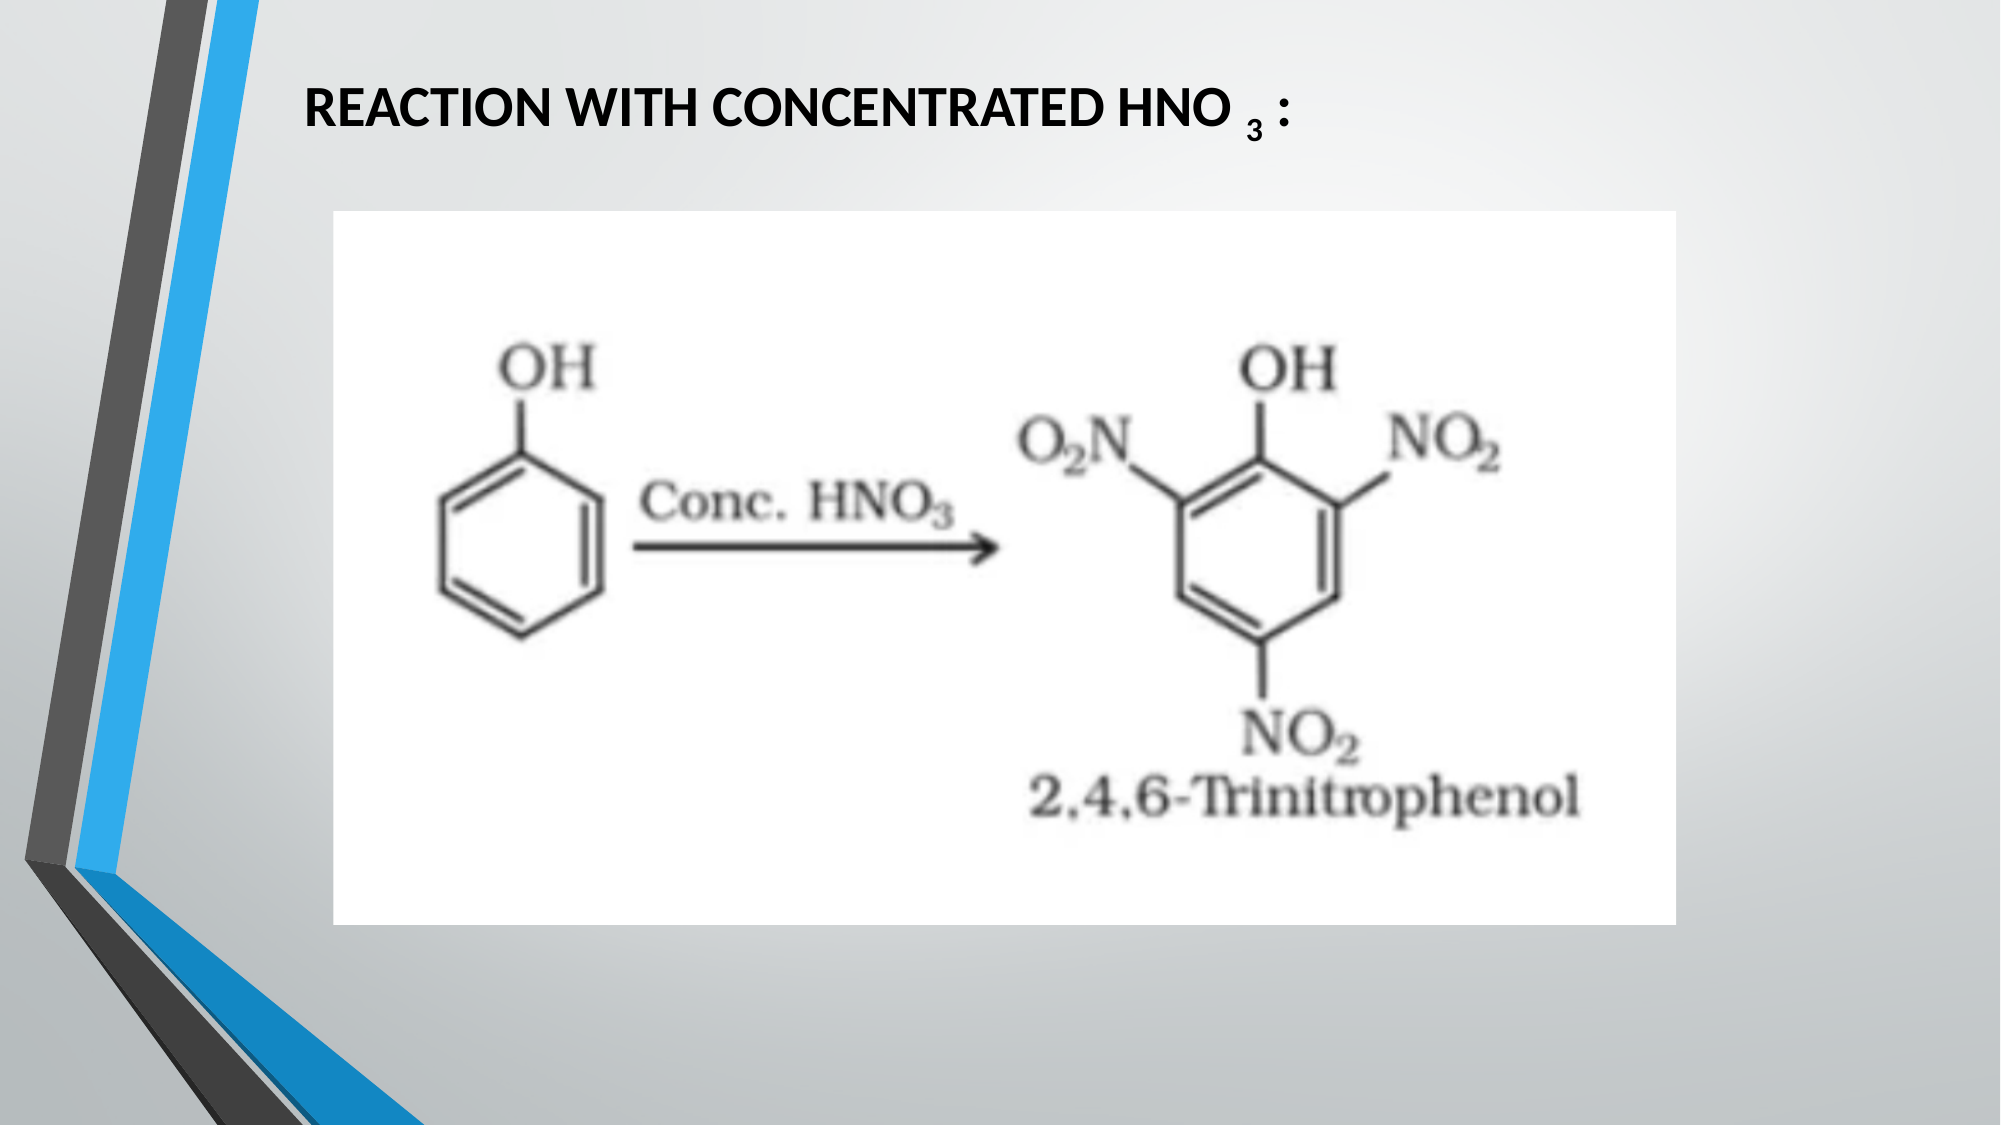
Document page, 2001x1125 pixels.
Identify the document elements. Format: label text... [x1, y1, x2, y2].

text_box REACTION WITH CONCENTRATED HNO 3 : [289, 61, 1822, 246]
picture [333, 211, 1677, 925]
